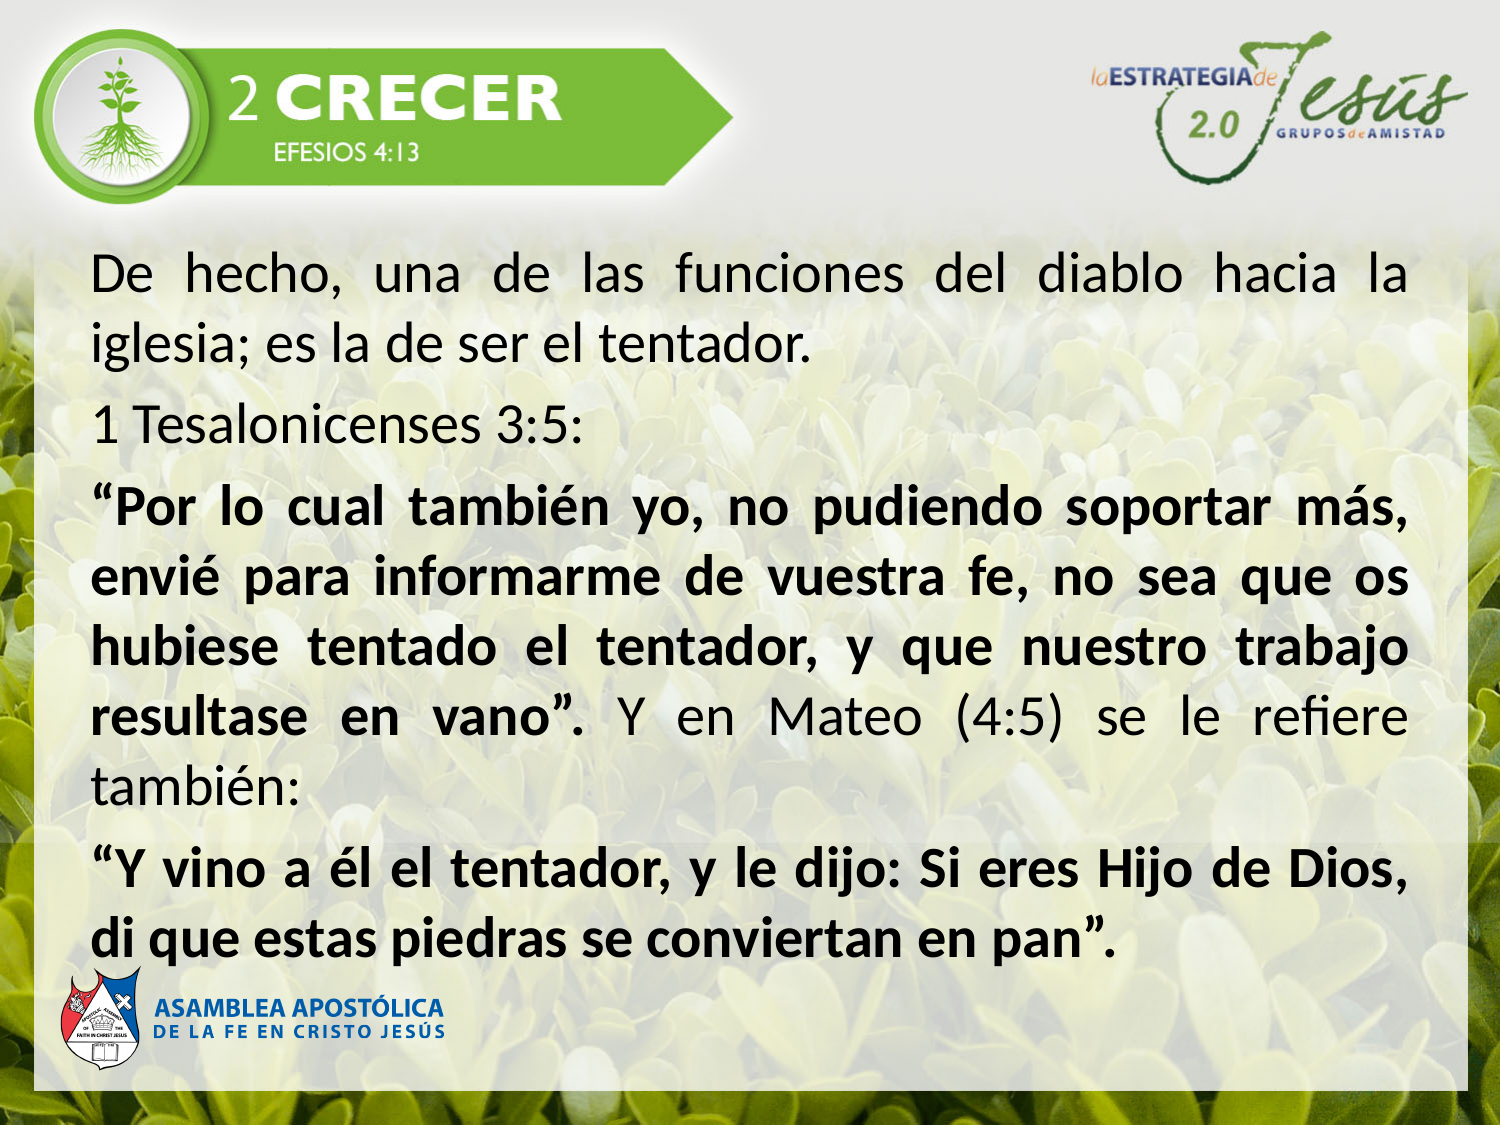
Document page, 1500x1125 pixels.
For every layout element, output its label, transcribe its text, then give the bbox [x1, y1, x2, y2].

picture [0, 0, 1500, 1125]
list De hecho, una de las funciones del diablo hacia la iglesia; es la de ser el tentador. 1 Tesalonicenses 3:5: “Por lo cual también yo, no pudiendo soportar más, envié para informarme de vuestra fe, no sea que os hubiese tentado el tentador, y que nuestro trabajo resultase en vano”. Y en Mateo (4:5) se le refiere también: “Y vino a él el tentador, y le dijo: Si eres Hijo de Dios, di que estas piedras se conviertan en pan”. [75, 226, 1425, 969]
